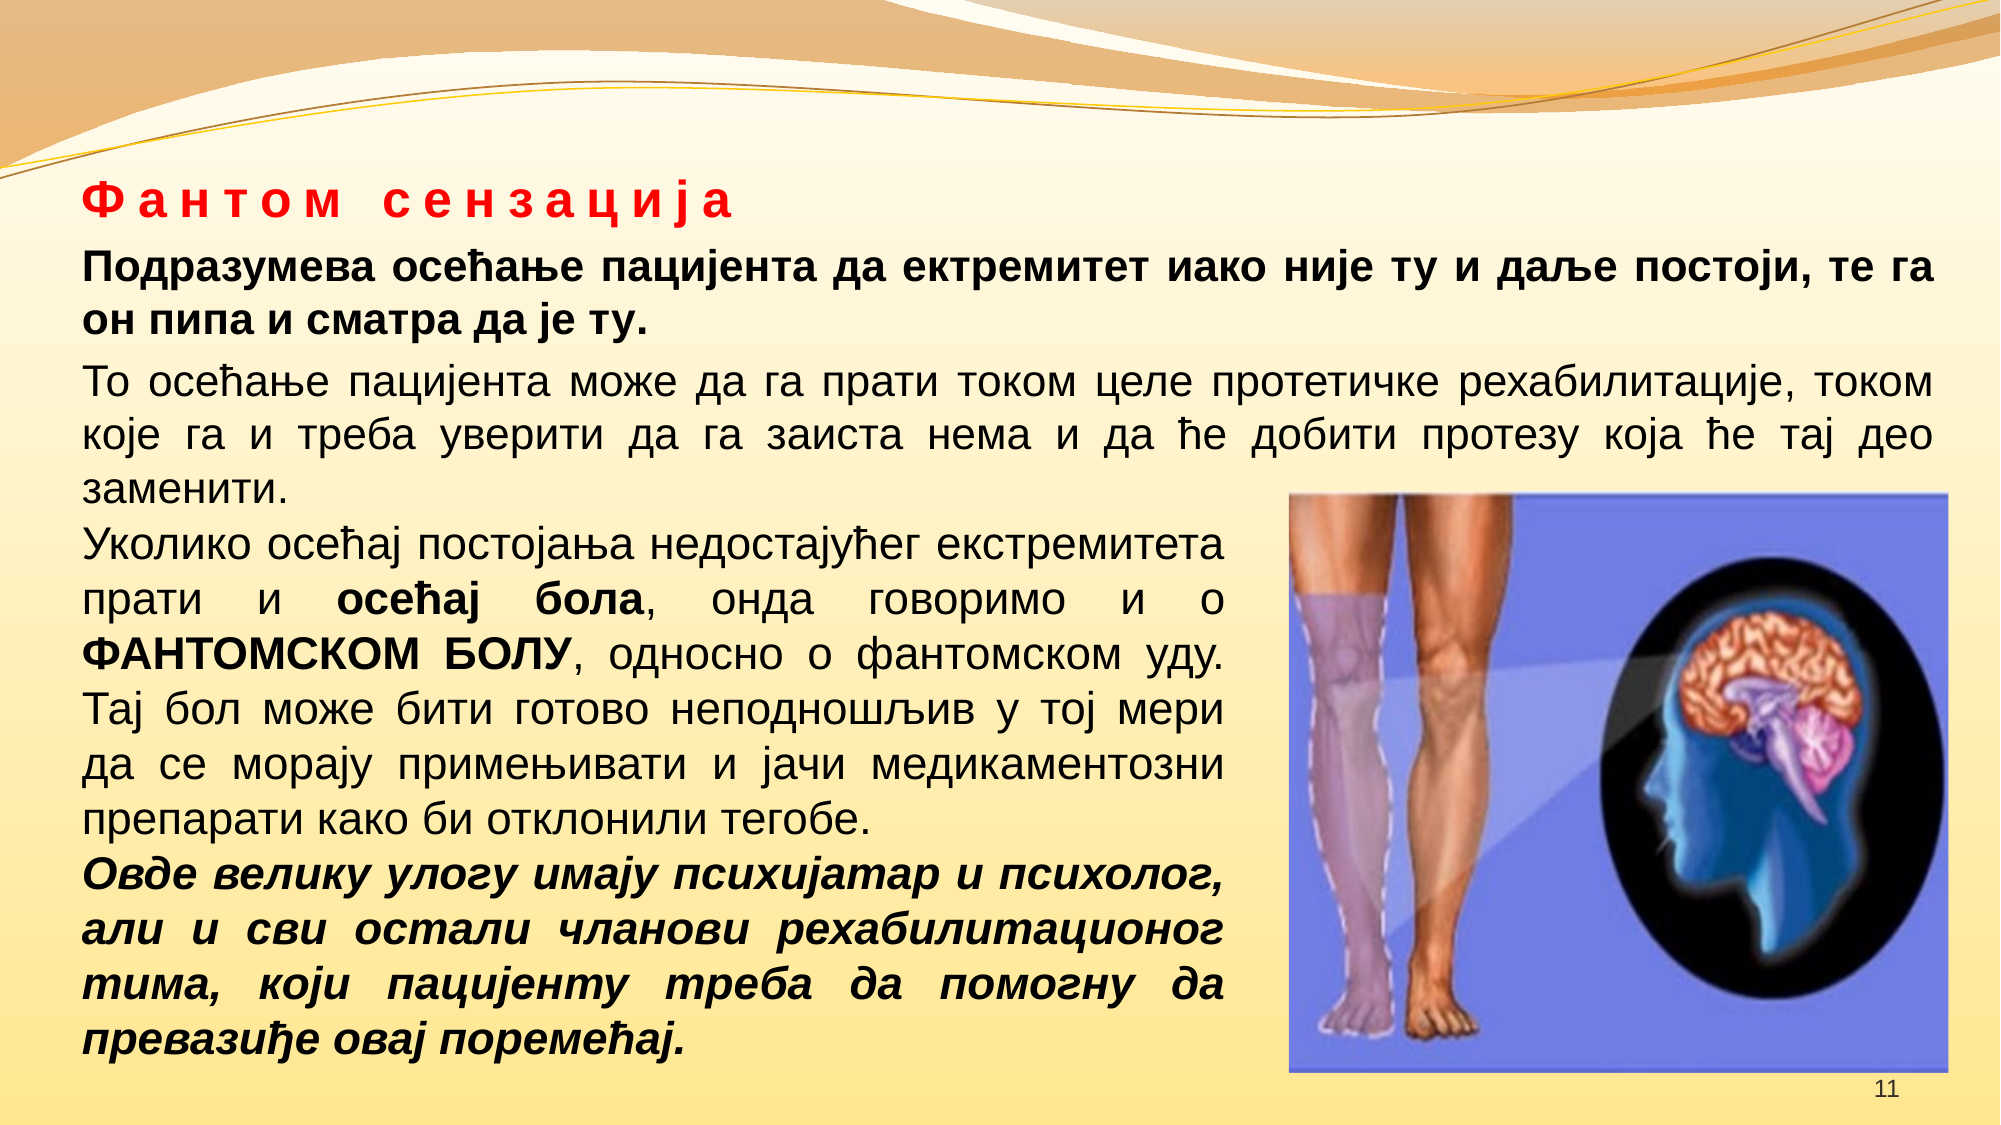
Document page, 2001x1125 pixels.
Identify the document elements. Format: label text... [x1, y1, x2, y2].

list Фантом сензација Подразумева осећање пацијента да ектремитет иако није ту и даље постоји, те га он пипа и сматра да је ту. То осећање пацијента може да га прати током целе протетичке рехабилитације, током које га и треба уверити да га заиста нема и да ће добити протезу која ће тај део заменити. [67, 158, 1949, 520]
slide_number 11 [1733, 1086, 1900, 1103]
picture [1288, 490, 1949, 1073]
text_box Уколико осећај постојања недостајућег екстремитета прати и осећај бола, онда говоримо и о ФАНТОМСКОМ БОЛУ, односно о фантомском уду. Тај бол може бити готово неподношљив у тој мери да се морају примењивати и јачи медикаментозни препарати како би отклонили тегобе. Овде велику улогу имају психијатар и психолог, али и сви остали чланови рехабилитационог тима, који пацијенту треба да помогну да превазиђе овај поремећај. [67, 506, 1241, 1071]
